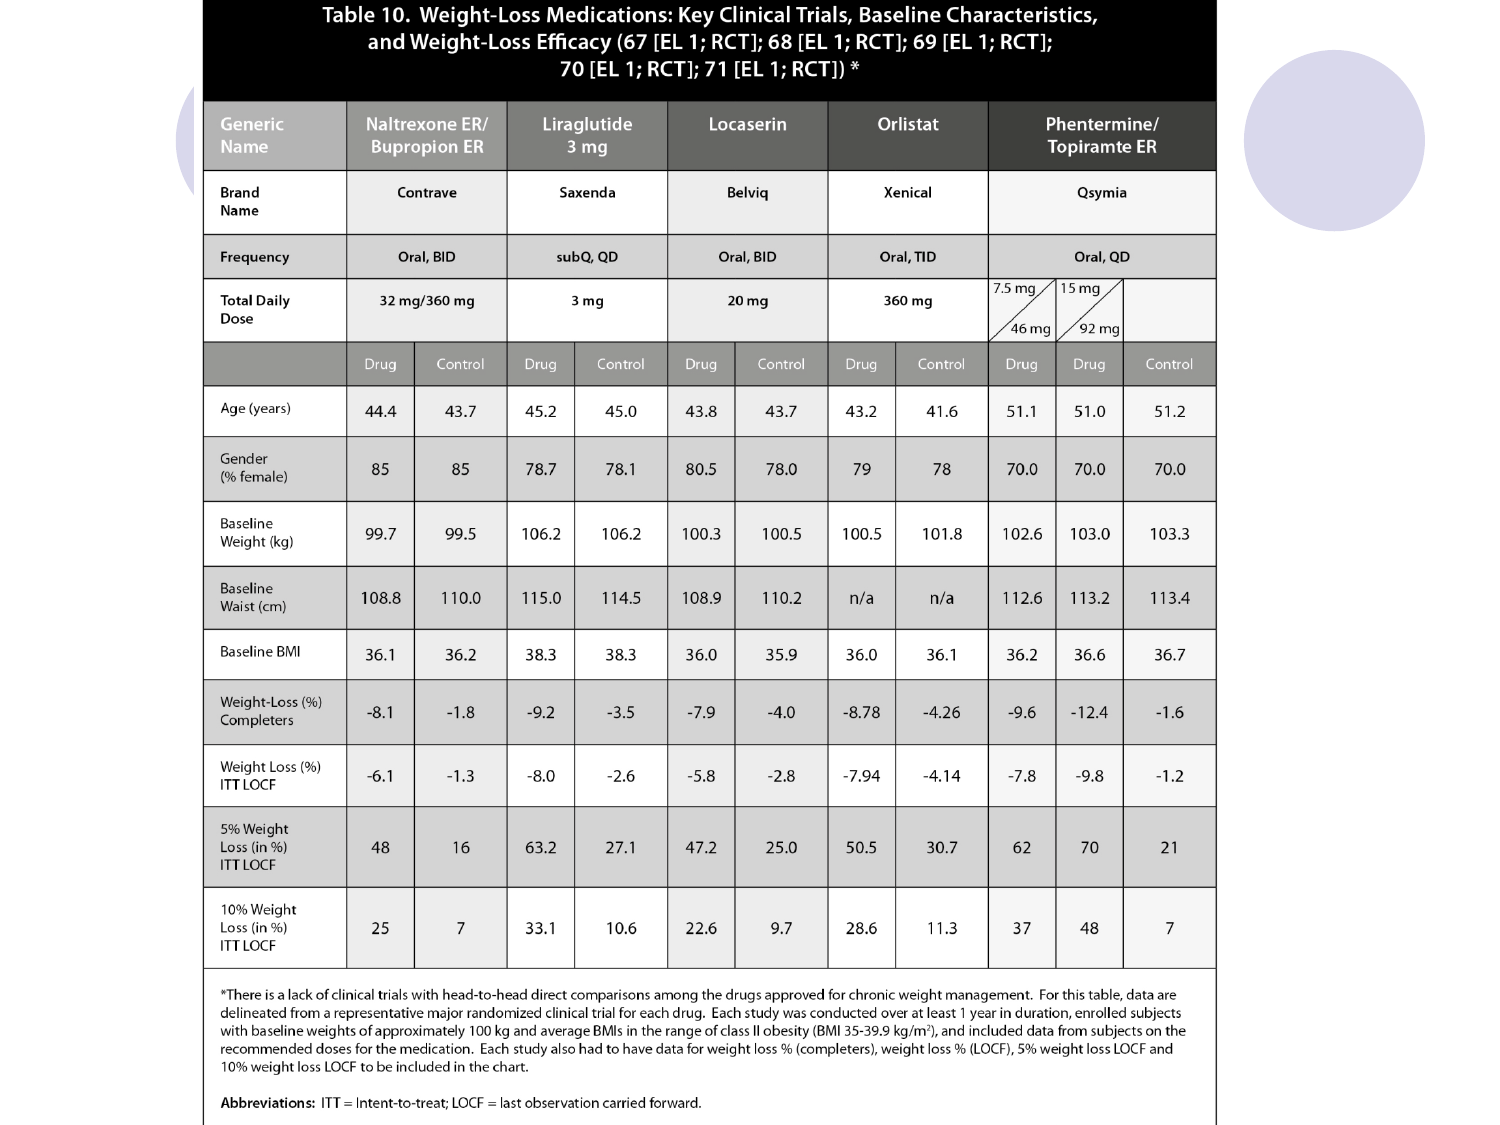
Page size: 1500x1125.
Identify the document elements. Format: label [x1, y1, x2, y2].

list [194, 0, 1224, 1125]
